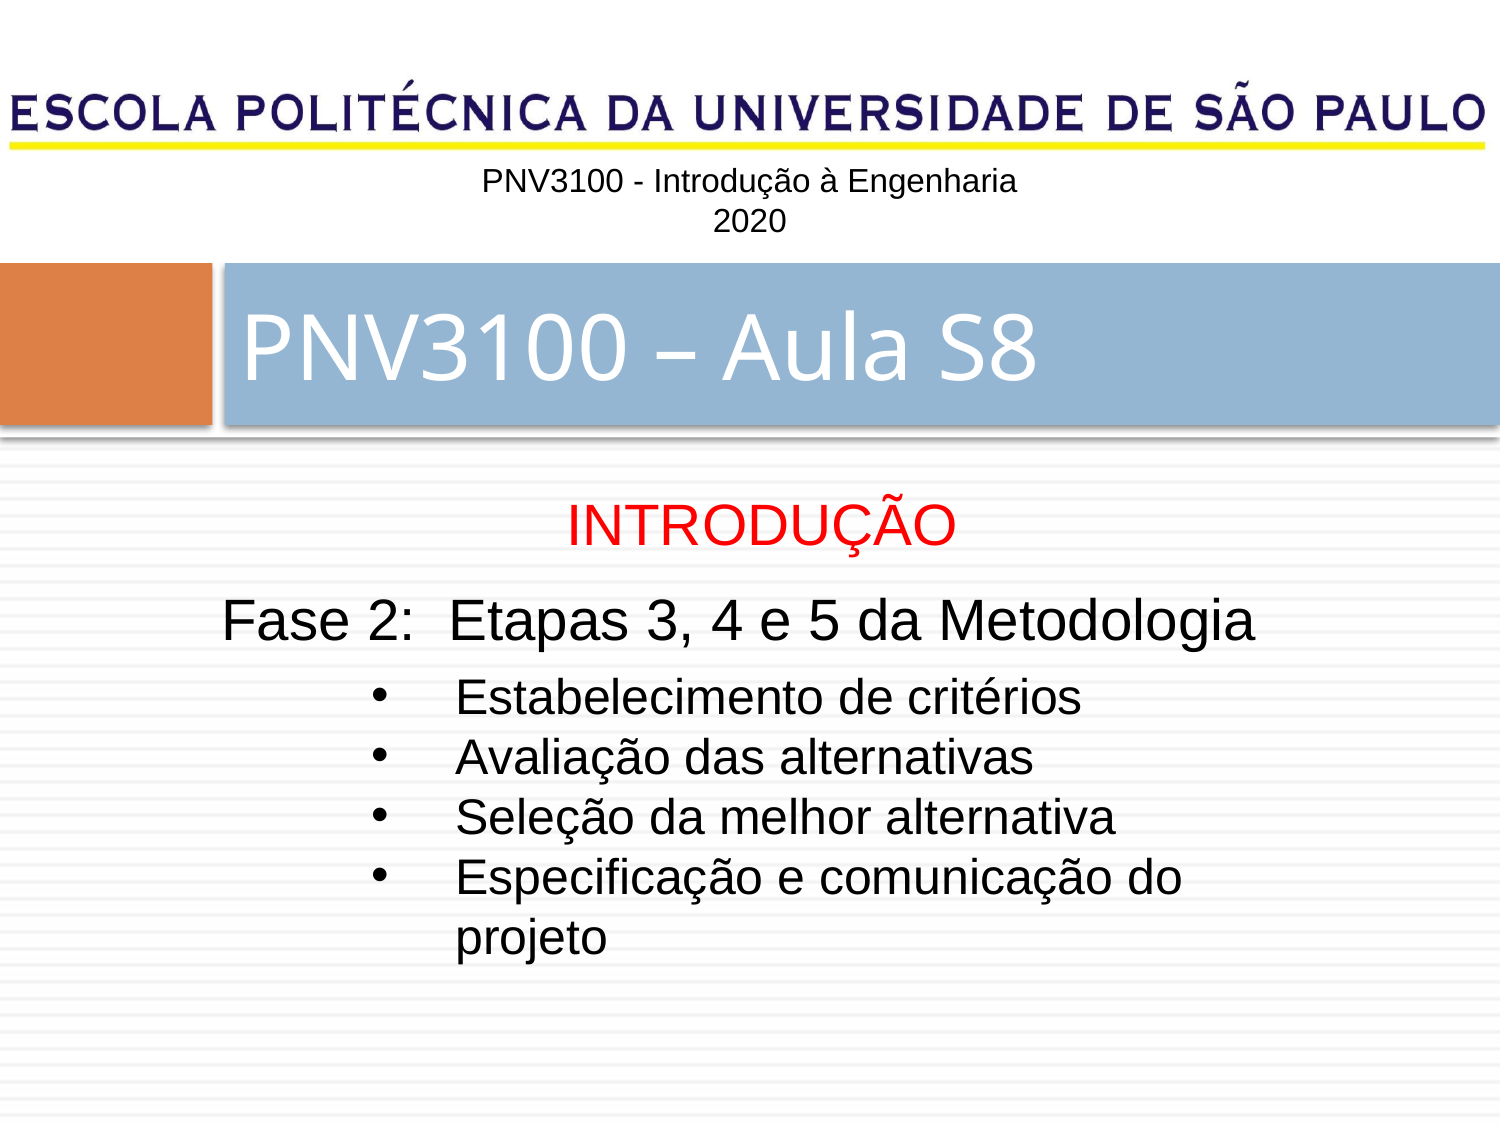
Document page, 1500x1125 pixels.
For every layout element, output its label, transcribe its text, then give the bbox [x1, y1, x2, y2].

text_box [0, 0, 1500, 263]
text_box INTRODUÇÃO Fase 2: Etapas 3, 4 e 5 da Metodologia Estabelecimento de critérios Avaliação das alternativas Seleção da melhor alternativa Especificação e comunicação do projeto [206, 479, 1317, 1112]
title PNV3100 – Aula S8 [225, 273, 1475, 425]
